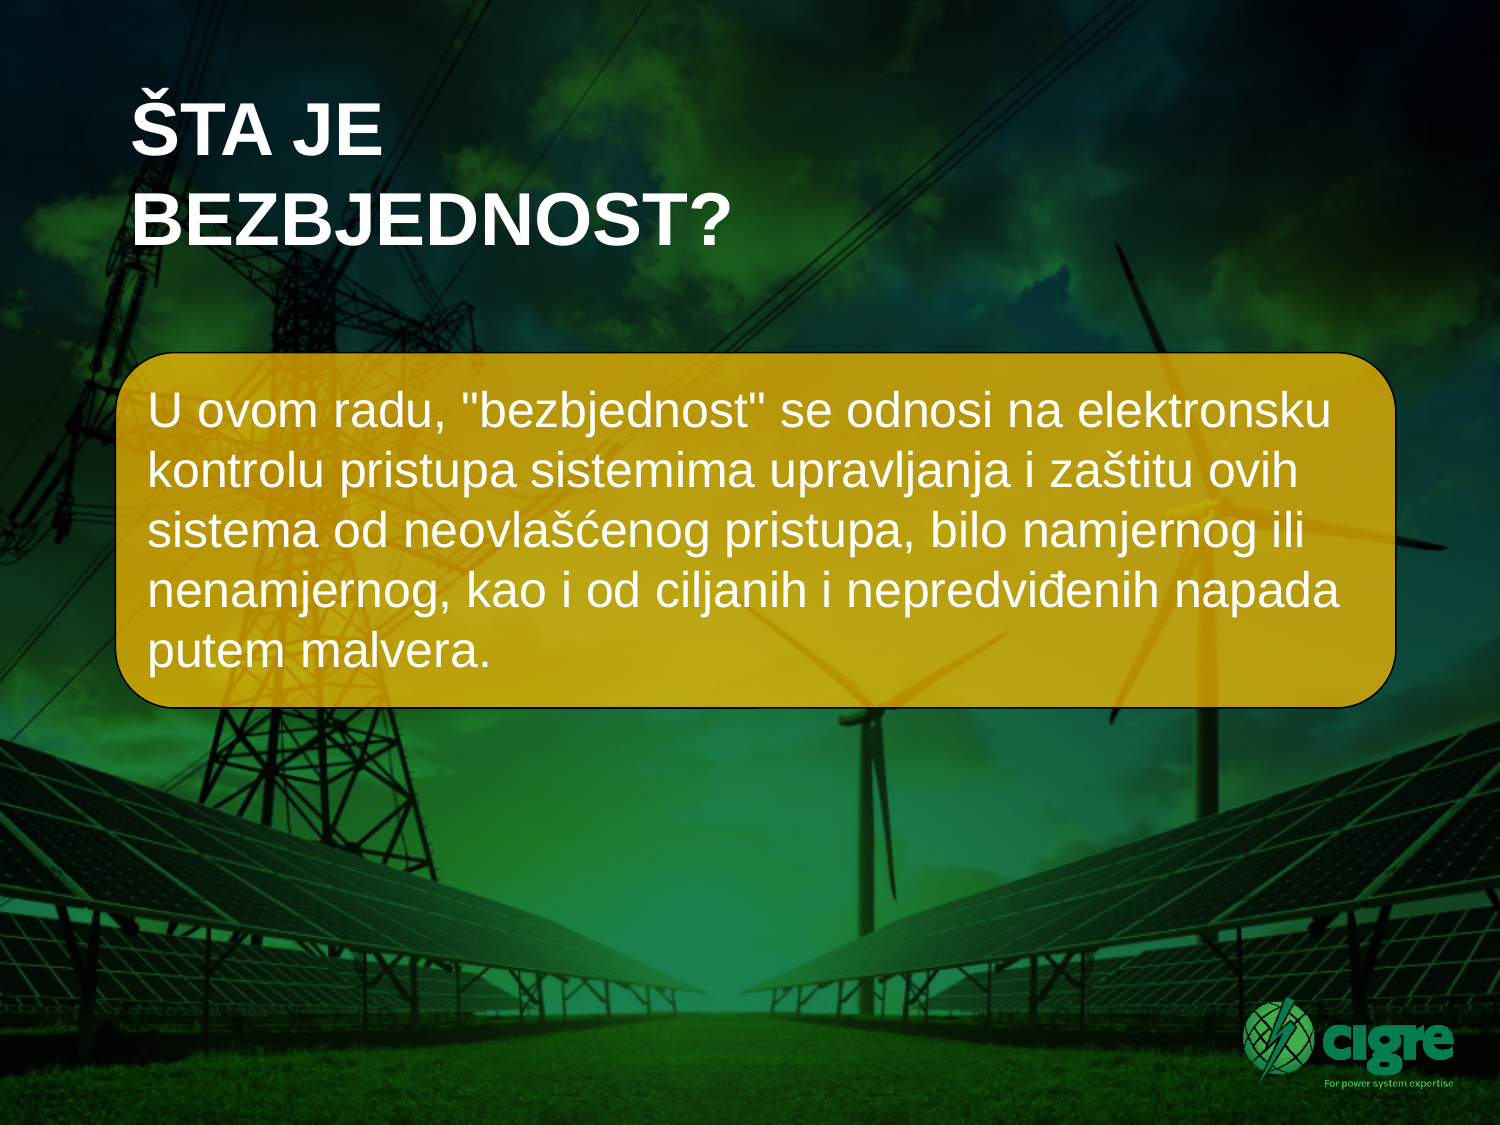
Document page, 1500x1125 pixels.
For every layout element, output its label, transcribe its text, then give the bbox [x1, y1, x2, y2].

picture [0, 0, 1500, 1125]
text_box ŠTA JE BEZBJEDNOST? [115, 73, 854, 269]
text_box U ovom radu, "bezbjednost" se odnosi na elektronsku kontrolu pristupa sistemima upravljanja i zaštitu ovih sistema od neovlašćenog pristupa, bilo namjernog ili nenamjernog, kao i od ciljanih i nepredviđenih napada putem malvera. [115, 352, 1396, 709]
